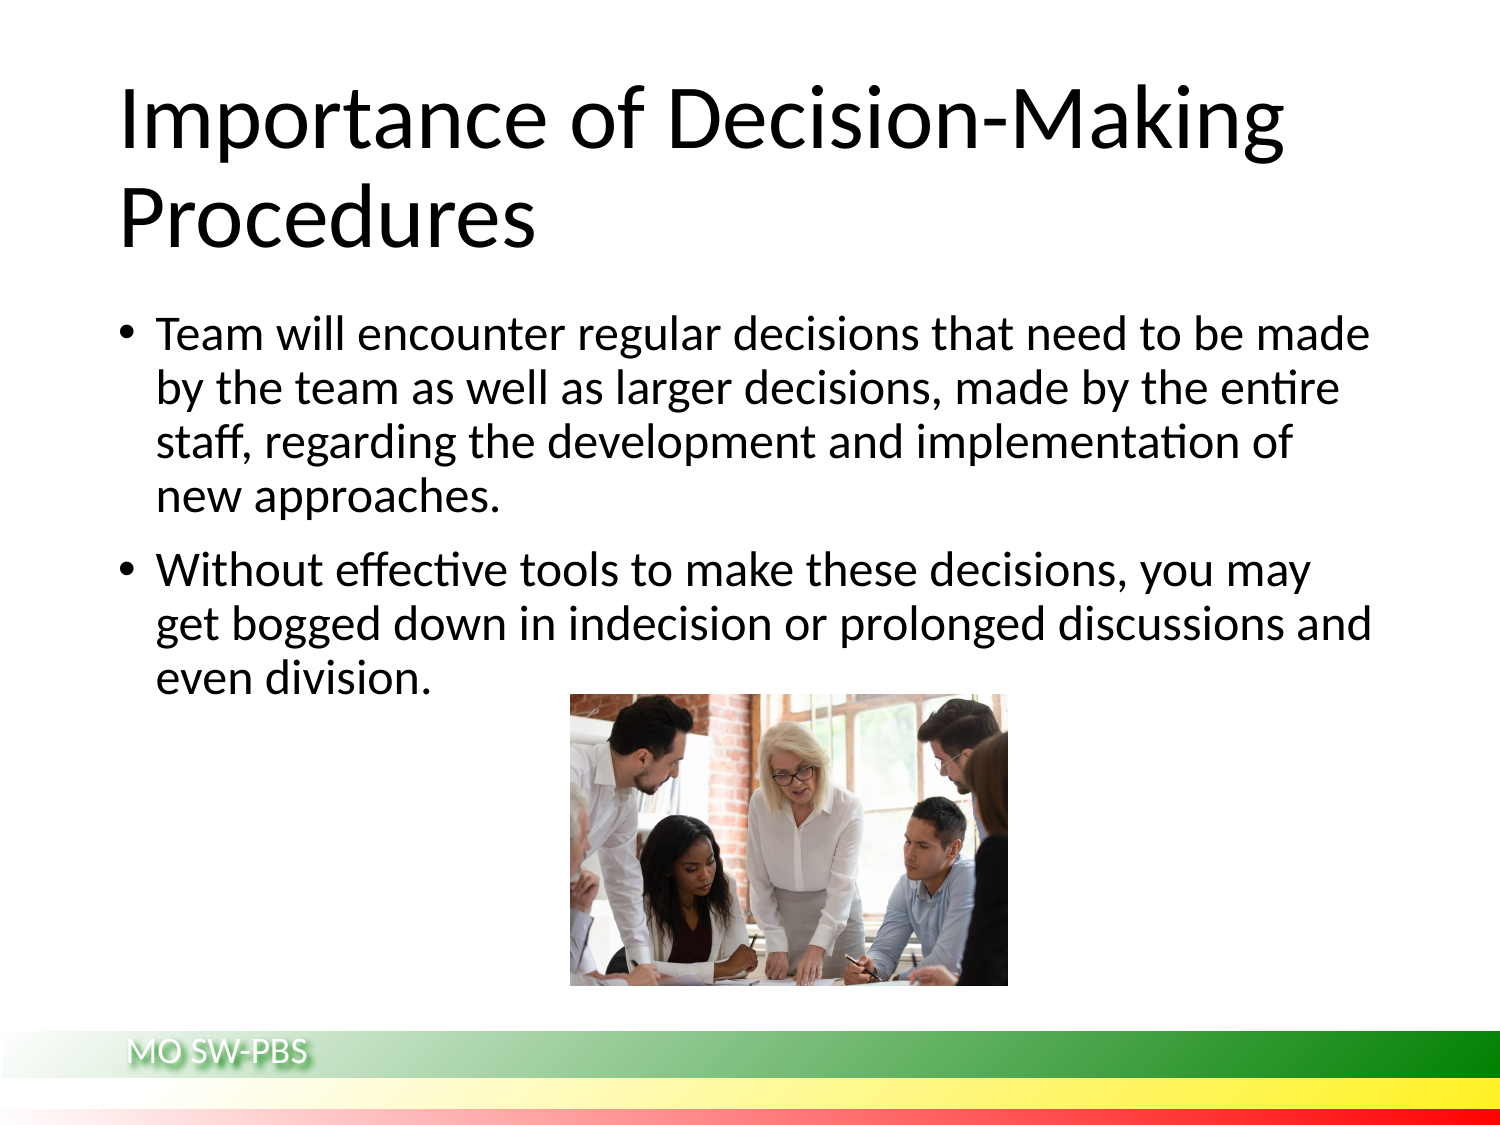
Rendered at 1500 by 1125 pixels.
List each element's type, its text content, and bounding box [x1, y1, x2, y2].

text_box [1, 1018, 1500, 1125]
picture [570, 693, 1008, 986]
list Team will encounter regular decisions that need to be made by the team as well as larger decisions, made by the entire staff, regarding the development and implementation of new approaches. Without effective tools to make these decisions, you may get bogged down in indecision or prolonged discussions and even division. [103, 299, 1397, 757]
title Importance of Decision-Making Procedures [103, 59, 1397, 278]
